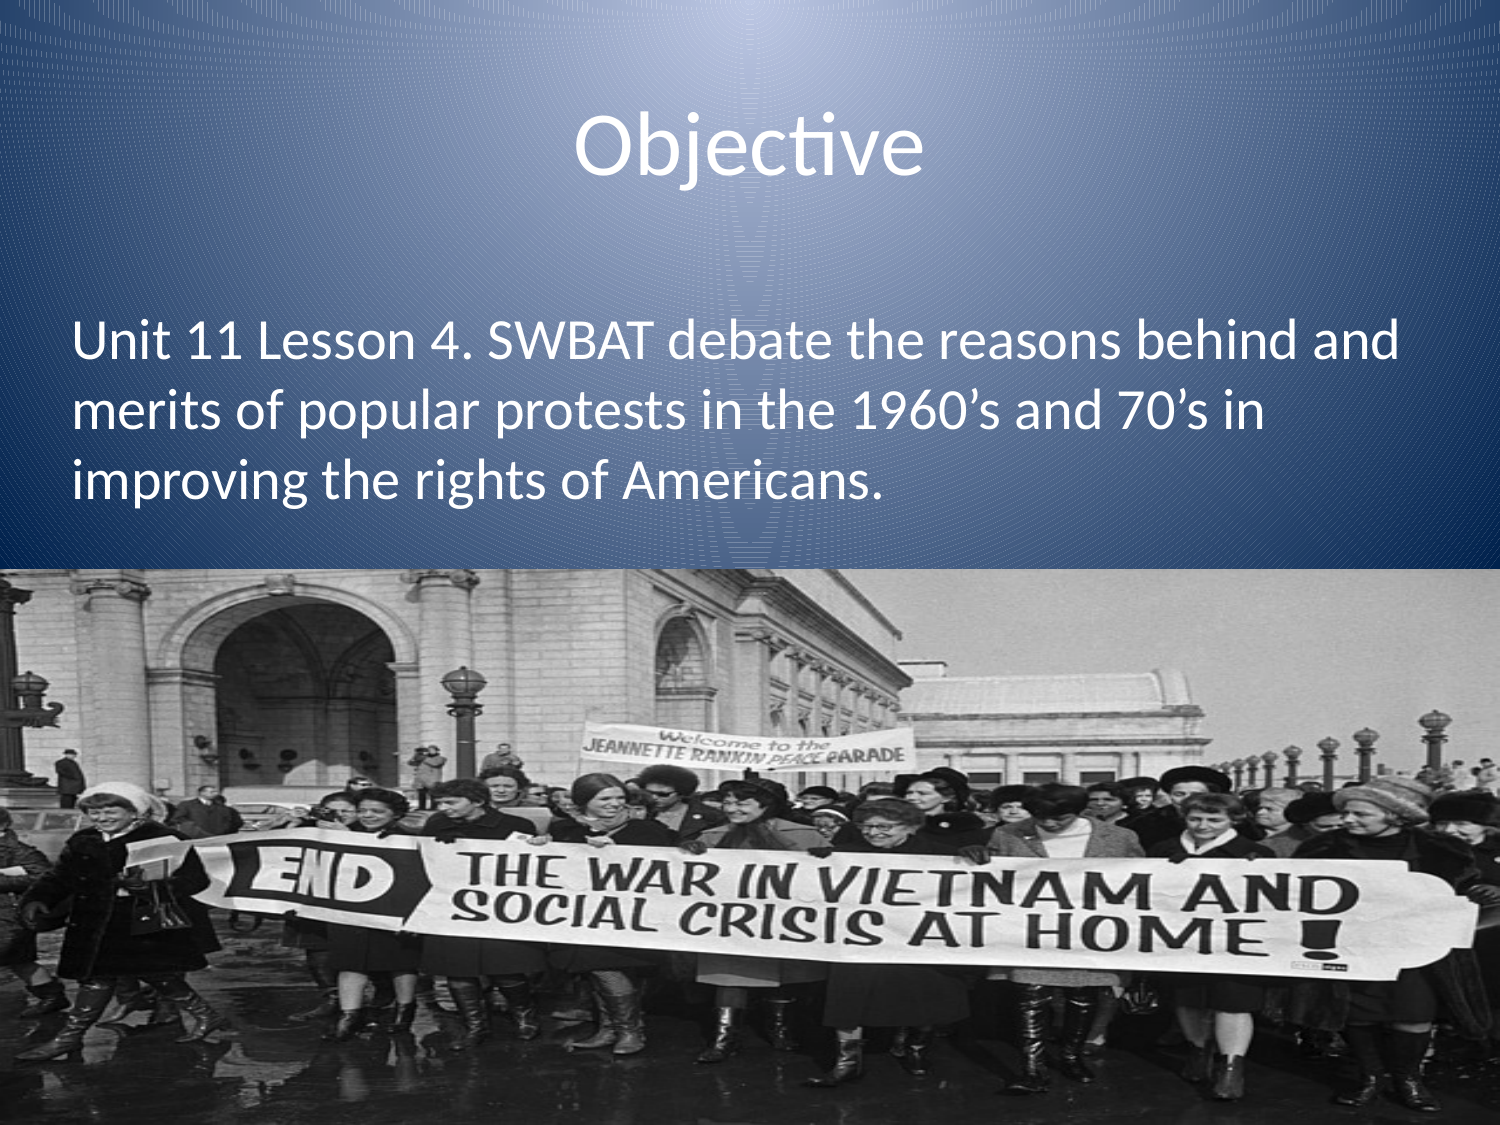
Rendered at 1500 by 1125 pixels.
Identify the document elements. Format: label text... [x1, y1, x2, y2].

list Unit 11 Lesson 4. SWBAT debate the reasons behind and merits of popular protests in the 1960’s and 70’s in improving the rights of Americans. [0, 130, 1500, 568]
picture [0, 569, 1500, 1125]
title Objective [75, 45, 1425, 233]
